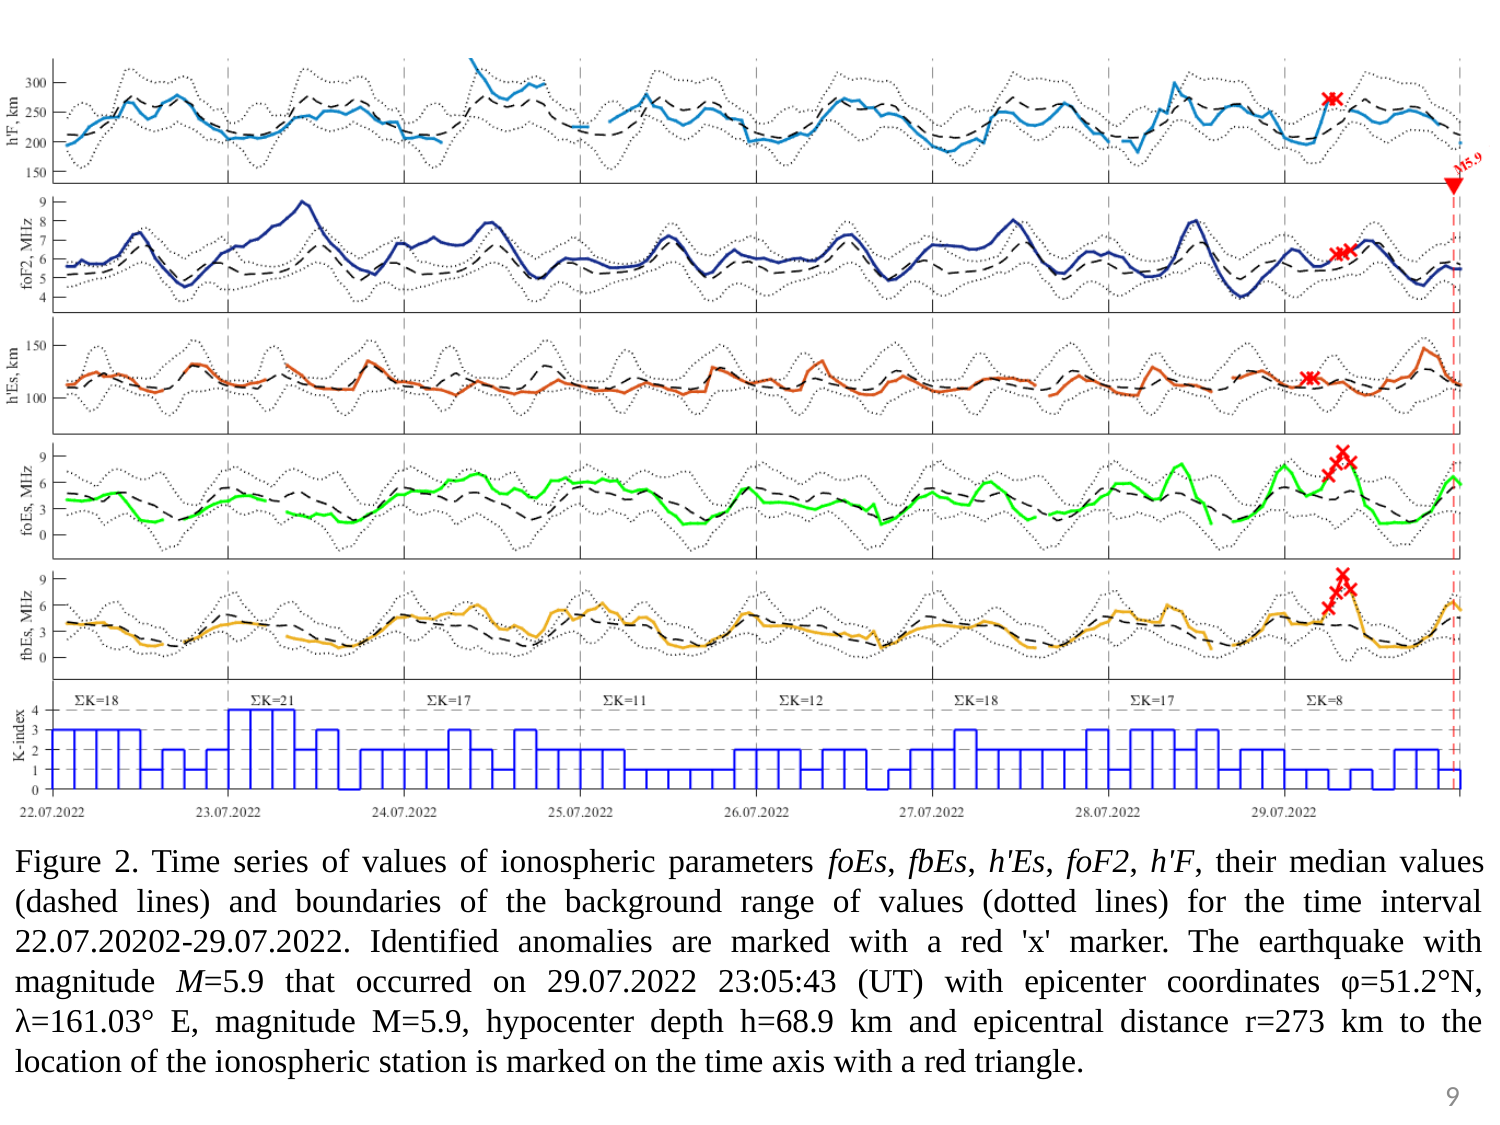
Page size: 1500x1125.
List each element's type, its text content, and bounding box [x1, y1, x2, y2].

picture [0, 58, 1490, 818]
text_box Figure 2. Time series of values of ionospheric parameters foEs, fbEs, h'Es, foF2, h'F, their median values (dashed lines) and boundaries of the background range of values (dotted lines) for the time interval 22.07.20202-29.07.2022. Identified anomalies are marked with a red 'x' marker. The earthquake with magnitude M=5.9 that occurred on 29.07.2022 23:05:43 (UT) with epicenter coordinates φ=51.2°N, λ=161.03° E, magnitude M=5.9, hypocenter depth h=68.9 km and epicentral distance r=273 km to the location of the ionospheric station is marked on the time axis with a red triangle. [0, 831, 1500, 1087]
slide_number 9 [1125, 1065, 1475, 1125]
